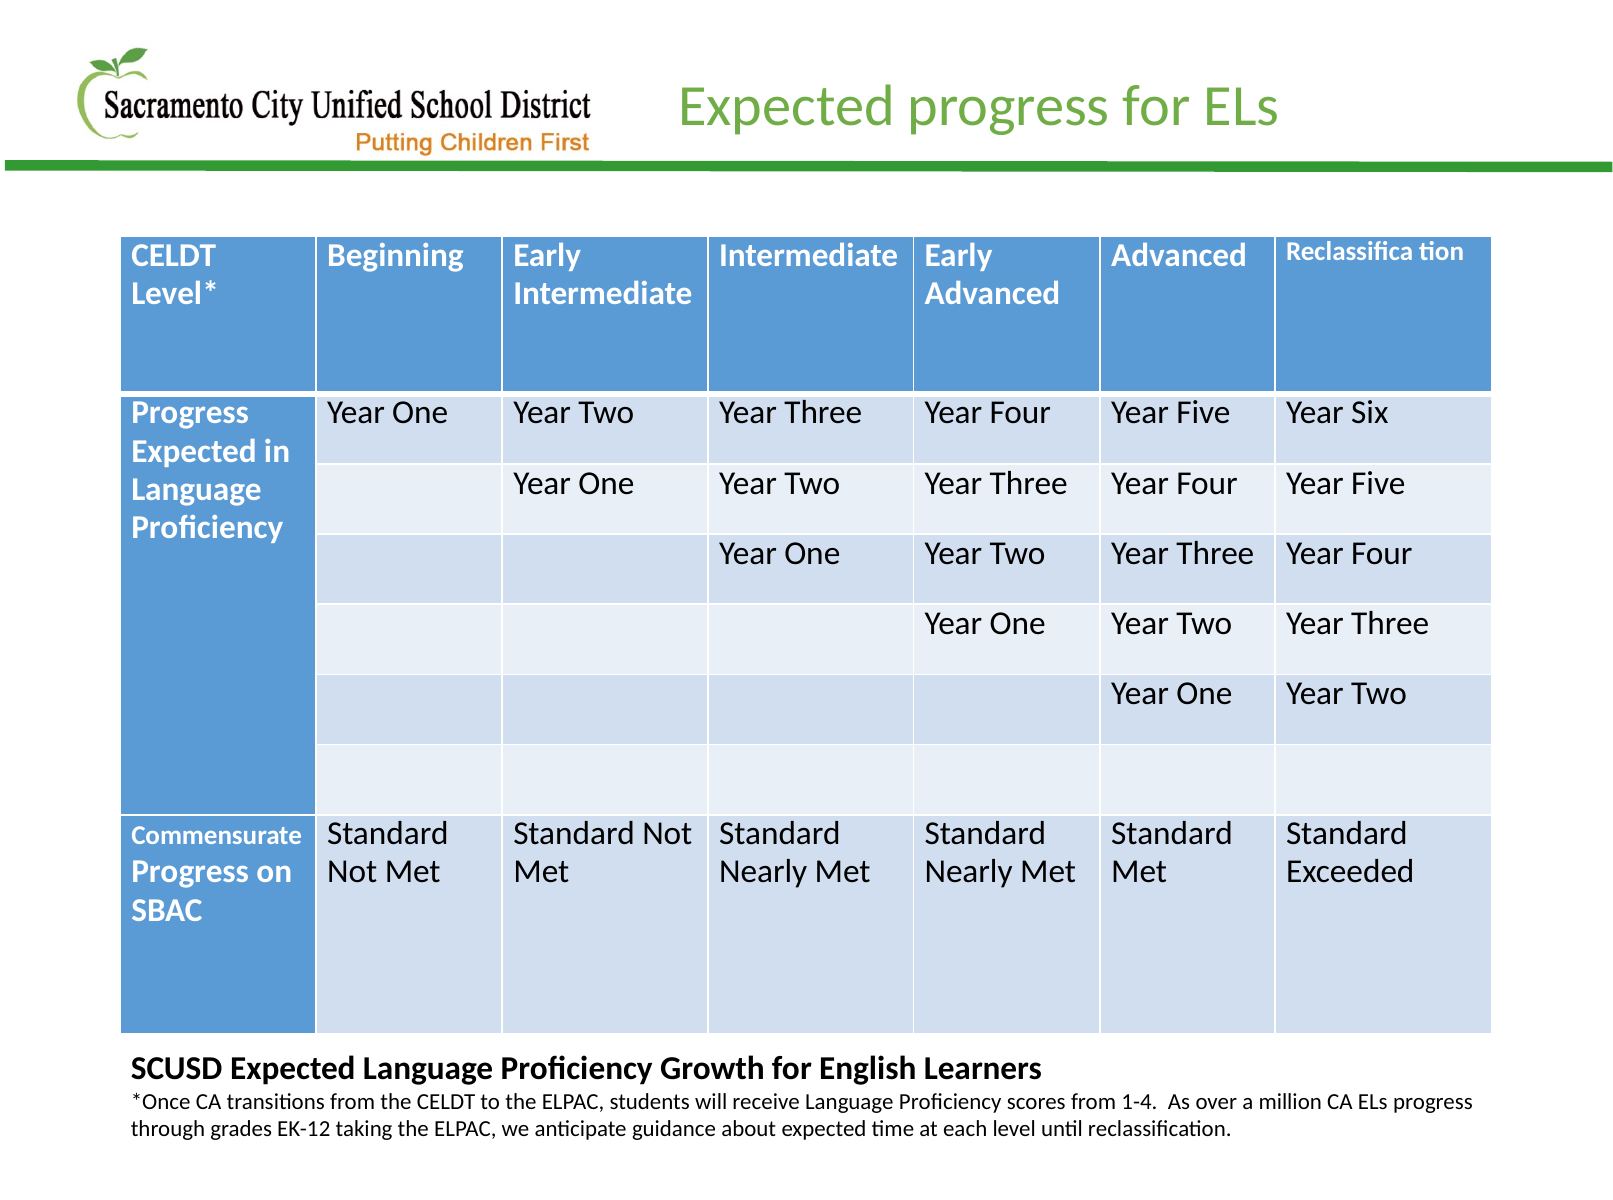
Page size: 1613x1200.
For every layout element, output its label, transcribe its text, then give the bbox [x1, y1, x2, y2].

picture [24, 28, 603, 160]
text_box Expected progress for ELs [663, 59, 1613, 145]
table_cell Year Four [1276, 535, 1491, 603]
table_cell Year Two [1101, 605, 1274, 674]
table_cell Year Three [914, 465, 1099, 533]
table_cell [317, 675, 501, 744]
table_cell [317, 745, 501, 814]
table_cell [317, 535, 501, 603]
table_cell Year One [1101, 675, 1274, 744]
table_cell [503, 745, 707, 814]
table_header CELDT Level* [121, 237, 315, 391]
table_cell Year Five [1101, 397, 1274, 463]
table_cell Standard Nearly Met [709, 816, 913, 1033]
table_cell [503, 675, 707, 744]
table_cell Year Three [1101, 535, 1274, 603]
table_cell [317, 605, 501, 674]
table_cell Standard Met [1101, 816, 1274, 1033]
table_cell [709, 745, 913, 814]
table_cell Year One [709, 535, 913, 603]
table_cell [503, 605, 707, 674]
table_cell [317, 465, 501, 533]
table_cell Commensurate Progress on SBAC [121, 816, 315, 1033]
table_header Early Intermediate [503, 237, 707, 391]
table_cell [503, 535, 707, 603]
table_cell Year One [503, 465, 707, 533]
table_cell Standard Not Met [503, 816, 707, 1033]
table_header Advanced [1101, 237, 1274, 391]
text_box SCUSD Expected Language Proficiency Growth for English Learners *Once CA transitions from the CELDT to the ELPAC, students will receive Language Proficiency scores from 1-4. As over a million CA ELs progress through grades EK-12 taking the ELPAC, we anticipate guidance about expected time at each level until reclassification. [115, 1039, 1494, 1149]
table_header Intermediate [709, 237, 913, 391]
table_cell Year Two [503, 397, 707, 463]
table_cell Standard Exceeded [1276, 816, 1491, 1033]
table_cell Year Six [1276, 397, 1491, 463]
table_cell Year Two [709, 465, 913, 533]
table_cell [1101, 745, 1274, 814]
table_cell [709, 605, 913, 674]
table_cell [709, 675, 913, 744]
table_cell Year Three [709, 397, 913, 463]
table_header Beginning [317, 237, 501, 391]
text_box [57, 7, 1613, 146]
table_cell Year Two [914, 535, 1099, 603]
table_cell Year One [914, 605, 1099, 674]
table_cell Year Four [914, 397, 1099, 463]
table_cell Year Five [1276, 465, 1491, 533]
table_cell [914, 675, 1099, 744]
table_cell Year One [317, 397, 501, 463]
table_header Reclassifica tion [1276, 237, 1491, 391]
table_cell [914, 745, 1099, 814]
table_cell Standard Not Met [317, 816, 501, 1033]
table_header Early Advanced [914, 237, 1099, 391]
table_cell Year Four [1101, 465, 1274, 533]
table_cell Year Three [1276, 605, 1491, 674]
table_cell Year Two [1276, 675, 1491, 744]
table_cell [1276, 745, 1491, 814]
table_cell Progress Expected in Language Proficiency [121, 397, 315, 814]
table_cell Standard Nearly Met [914, 816, 1099, 1033]
